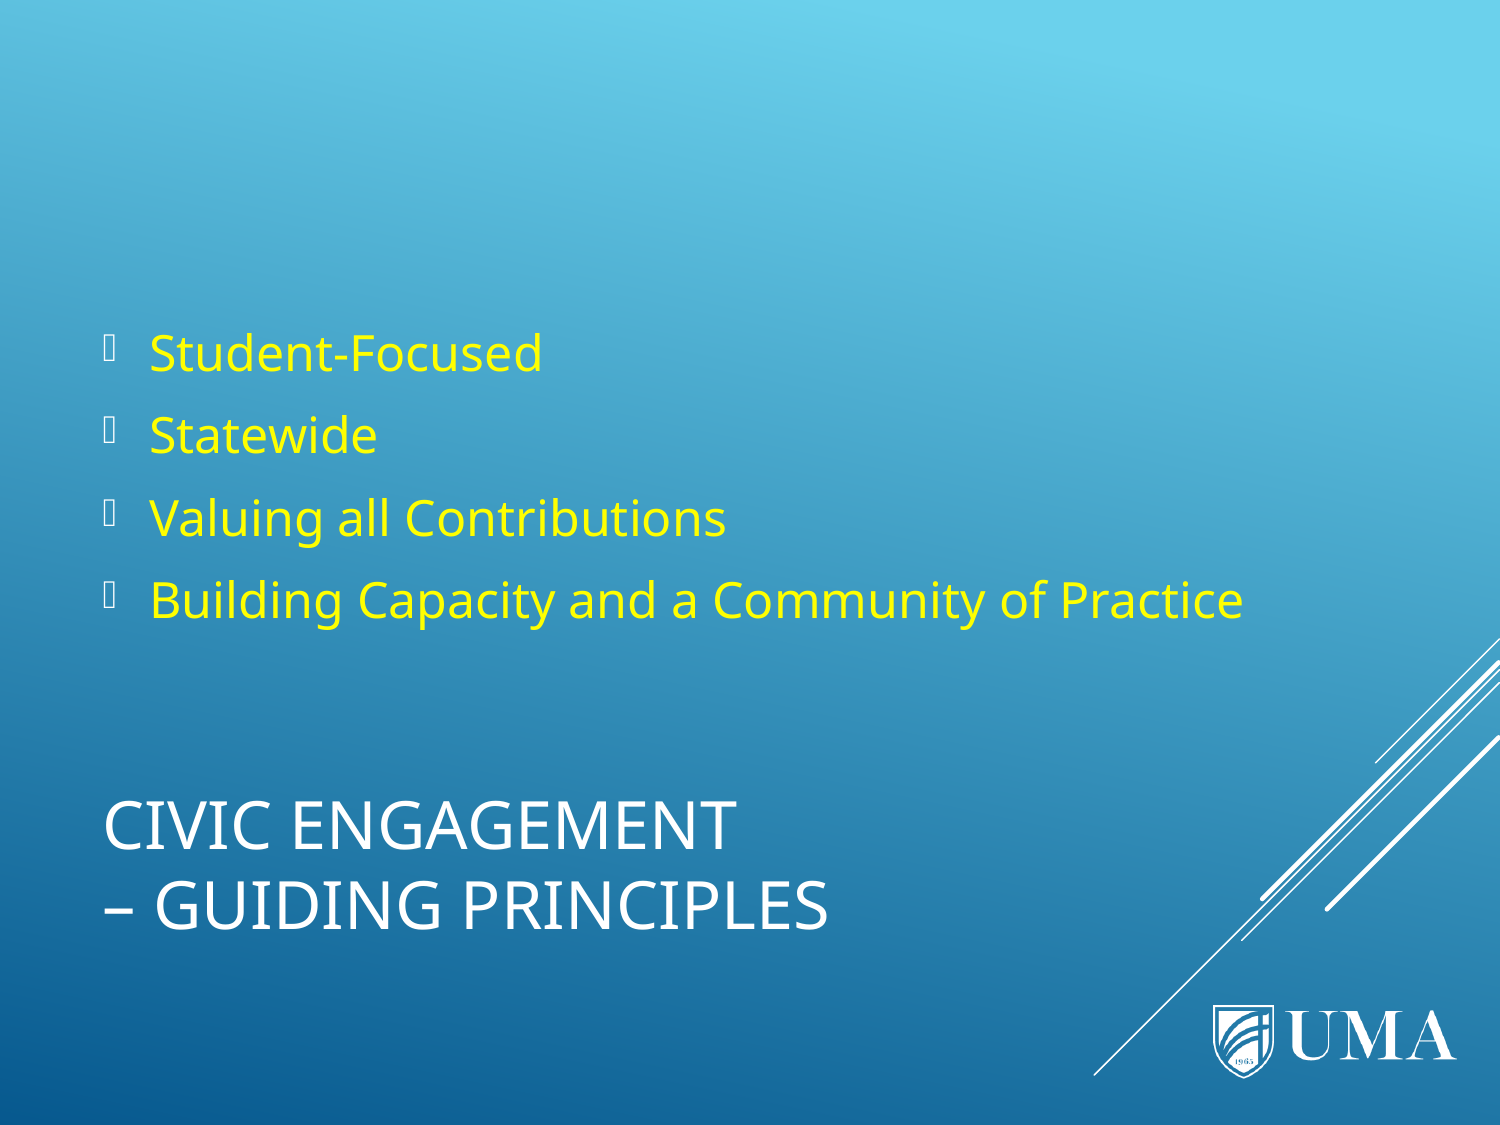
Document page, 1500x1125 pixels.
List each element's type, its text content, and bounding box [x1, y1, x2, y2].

list Student-Focused Statewide Valuing all Contributions Building Capacity and a Community of Practice [87, 166, 1346, 785]
picture [1213, 1004, 1457, 1079]
title Civic Engagement – Guiding Principles [87, 785, 1163, 988]
